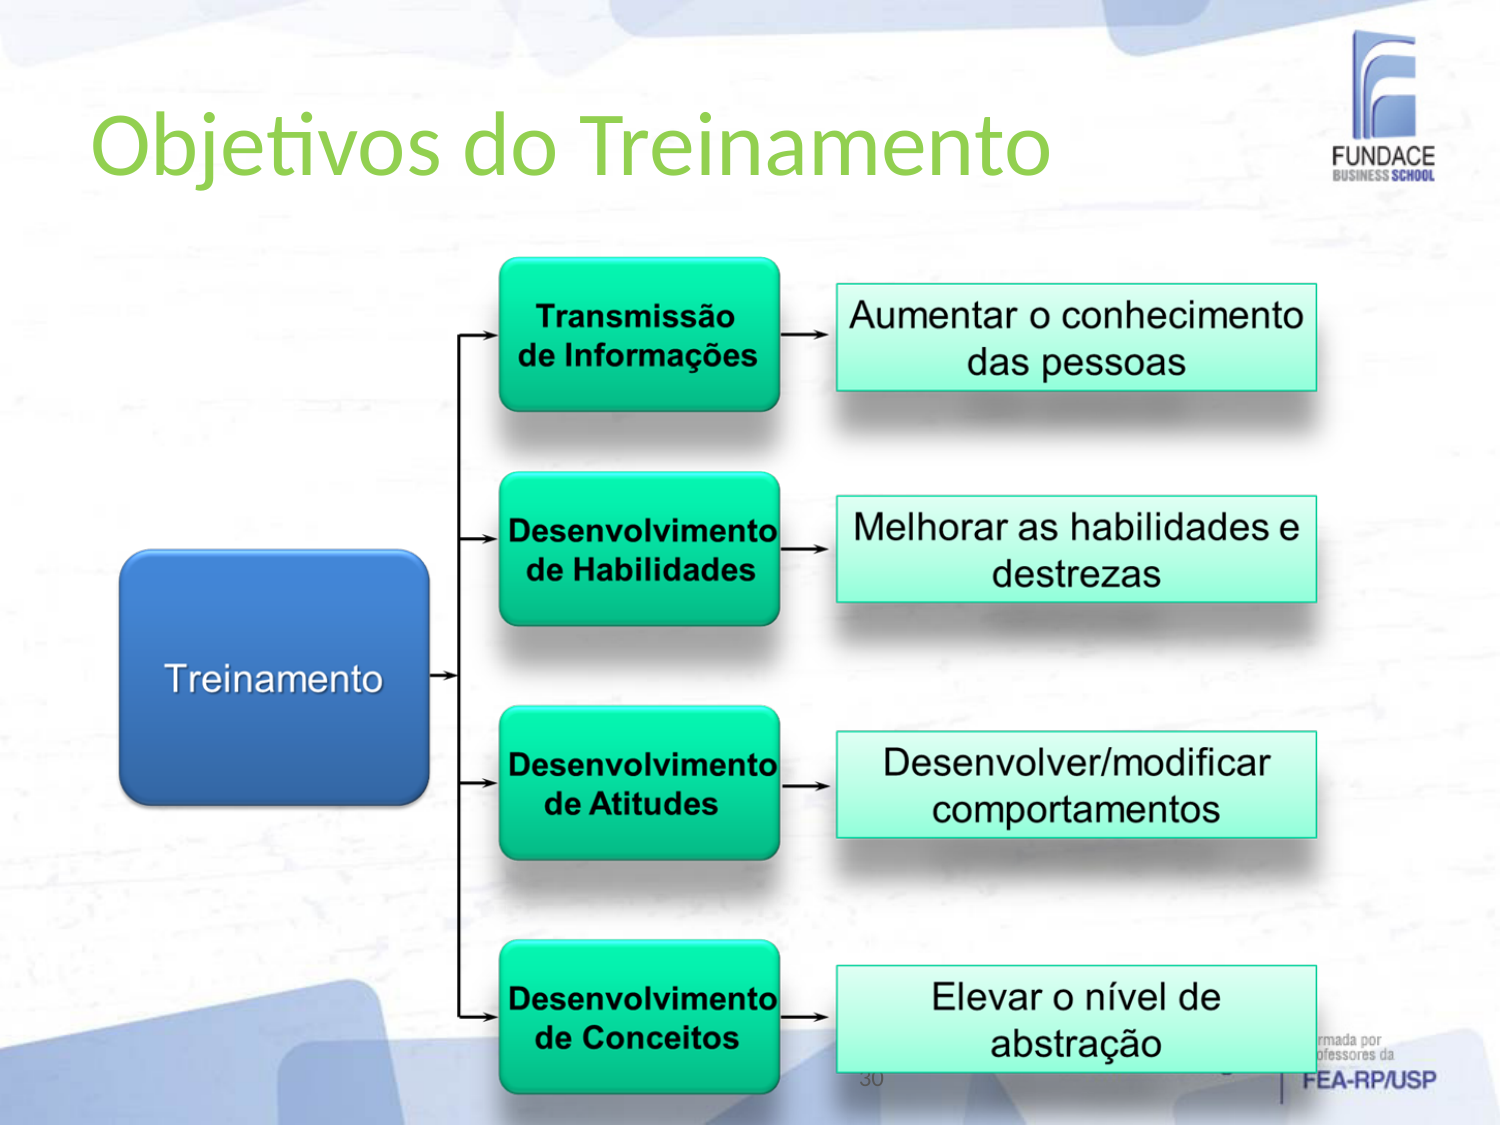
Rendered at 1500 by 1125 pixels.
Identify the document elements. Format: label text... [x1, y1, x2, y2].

title Objetivos do Treinamento [75, 45, 1425, 233]
picture [0, 0, 1500, 1125]
